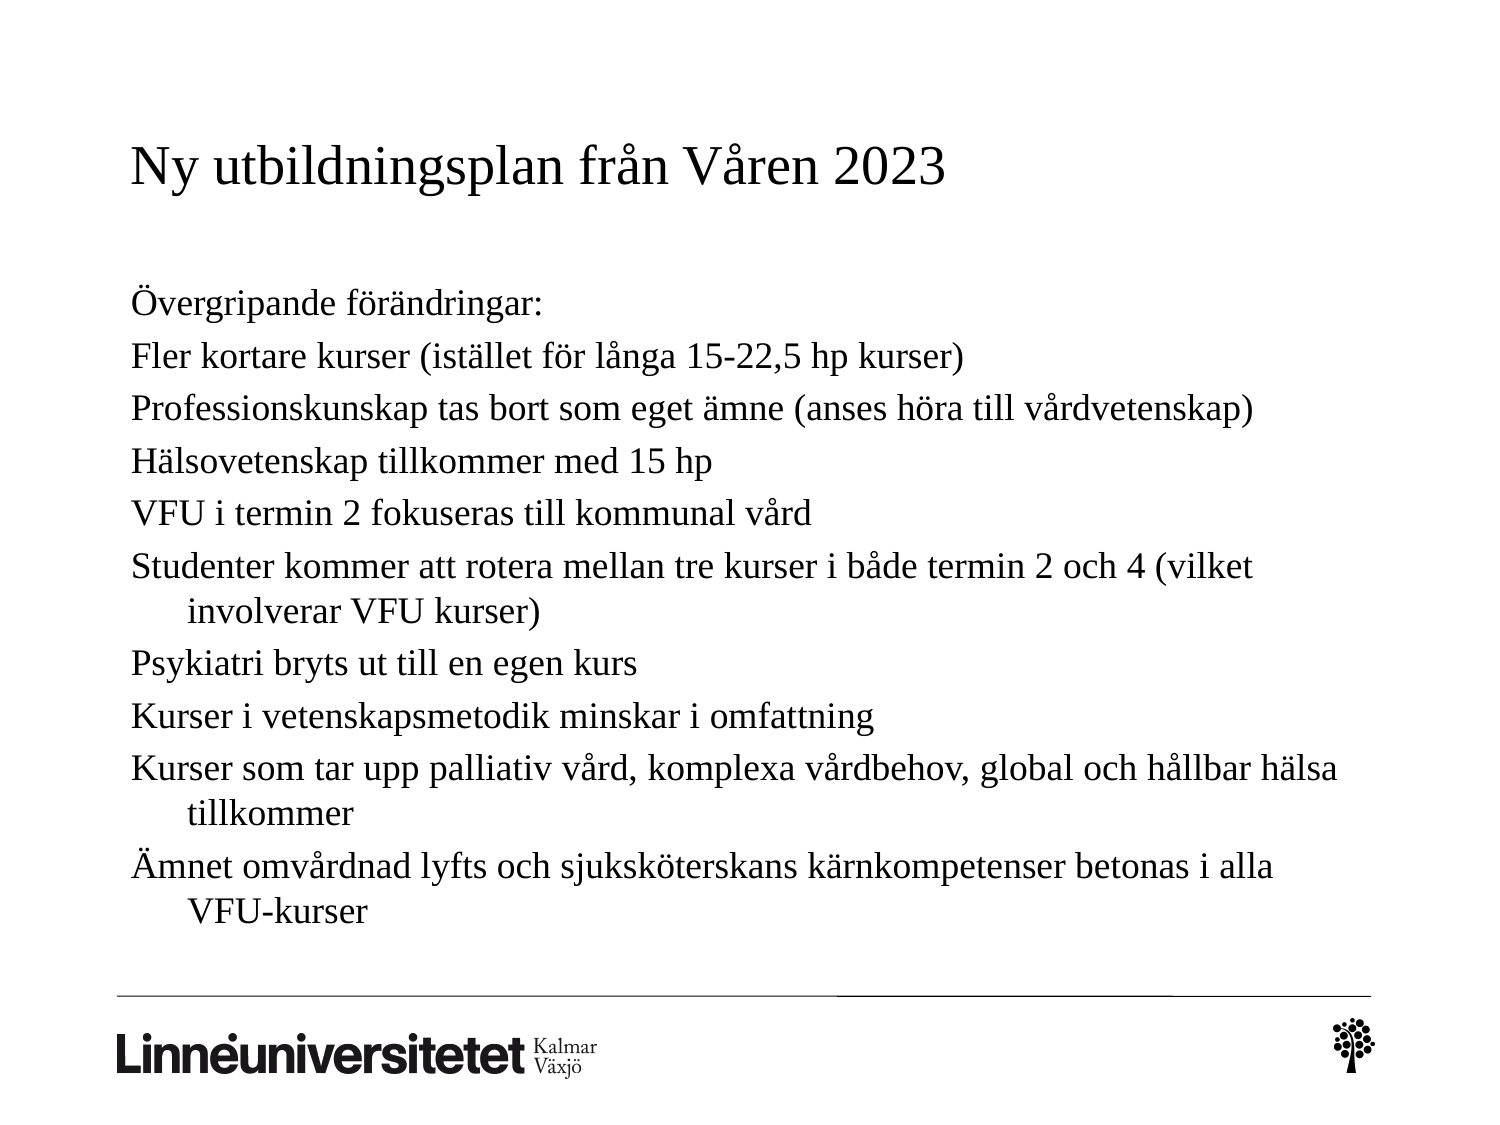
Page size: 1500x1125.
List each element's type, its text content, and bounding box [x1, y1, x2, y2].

picture [1333, 1018, 1375, 1073]
title Ny utbildningsplan från Våren 2023 [115, 132, 1370, 257]
list Övergripande förändringar: Fler kortare kurser (istället för långa 15-22,5 hp kurser) Professionskunskap tas bort som eget ämne (anses höra till vårdvetenskap) Hälsovetenskap tillkommer med 15 hp VFU i termin 2 fokuseras till kommunal vård Studenter kommer att rotera mellan tre kurser i både termin 2 och 4 (vilket involverar VFU kurser) Psykiatri bryts ut till en egen kurs Kurser i vetenskapsmetodik minskar i omfattning Kurser som tar upp palliativ vård, komplexa vårdbehov, global och hållbar hälsa tillkommer Ämnet omvårdnad lyfts och sjuksköterskans kärnkompetenser betonas i alla VFU-kurser [115, 270, 1373, 986]
picture [117, 1033, 597, 1079]
